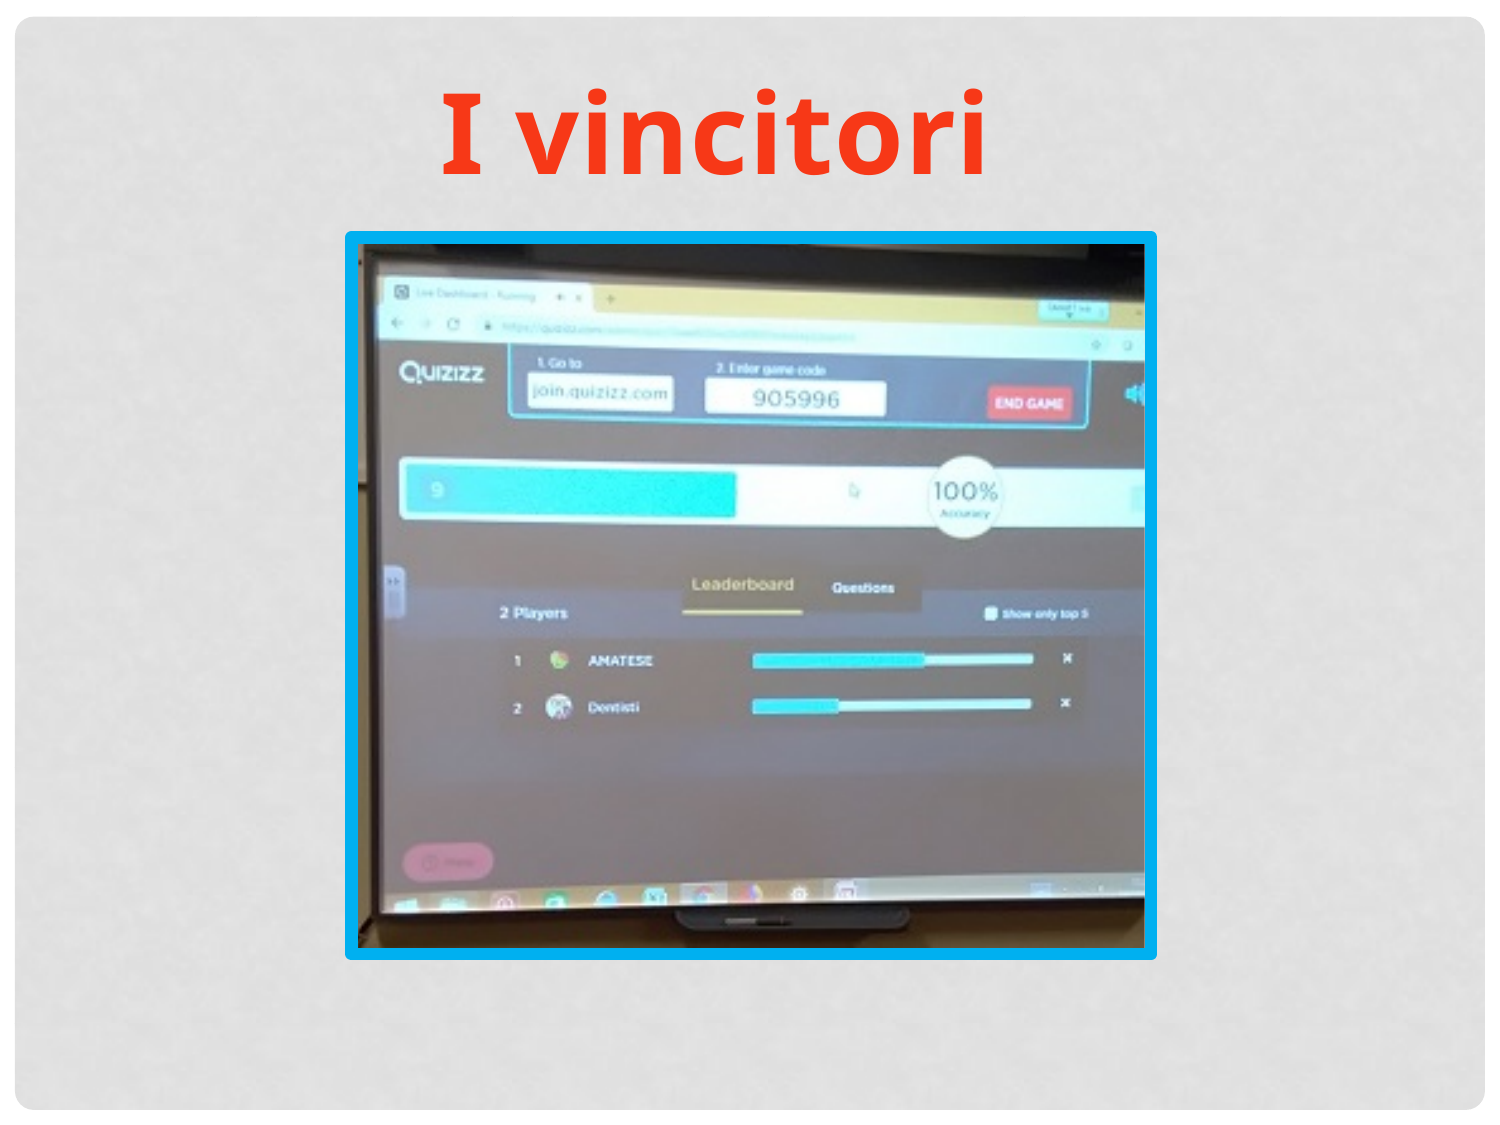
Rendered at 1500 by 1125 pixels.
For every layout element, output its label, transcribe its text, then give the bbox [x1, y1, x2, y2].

picture [359, 245, 1144, 947]
text_box I vincitori [425, 54, 1008, 205]
